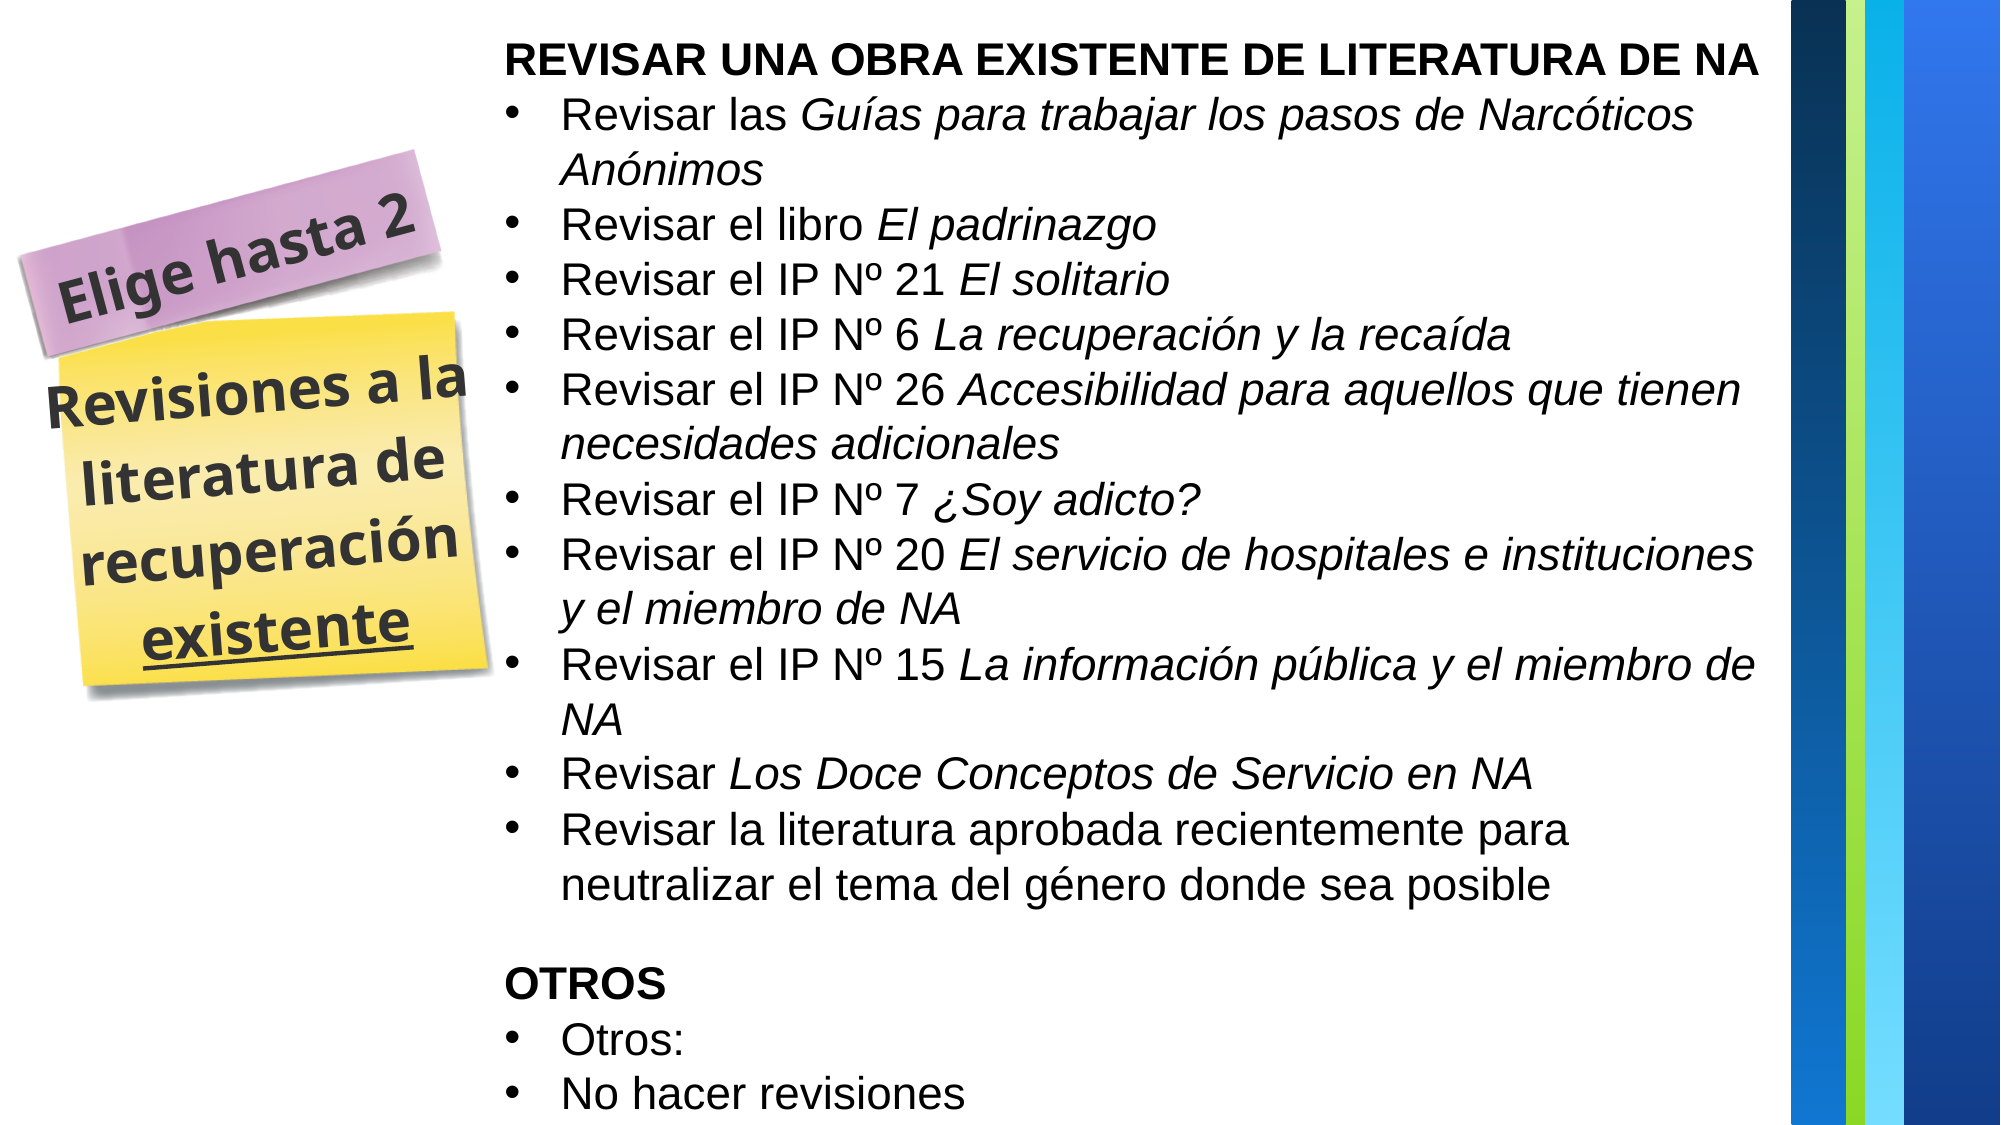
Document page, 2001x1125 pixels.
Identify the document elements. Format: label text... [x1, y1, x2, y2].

text_box Revisar una obra existente de literatura de NA Revisar las Guías para trabajar los pasos de Narcóticos Anónimos Revisar el libro El padrinazgo Revisar el IP Nº 21 El solitario Revisar el IP Nº 6 La recuperación y la recaída Revisar el IP Nº 26 Accesibilidad para aquellos que tienen necesidades adicionales Revisar el IP Nº 7 ¿Soy adicto? Revisar el IP Nº 20 El servicio de hospitales e instituciones y el miembro de NA Revisar el IP Nº 15 La información pública y el miembro de NA Revisar Los Doce Conceptos de Servicio en NA Revisar la literatura aprobada recientemente para neutralizar el tema del género donde sea posible Otros Otros: No hacer revisiones [489, 22, 1784, 1125]
picture [264, 149, 425, 190]
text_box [9, 190, 463, 325]
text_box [23, 311, 509, 703]
